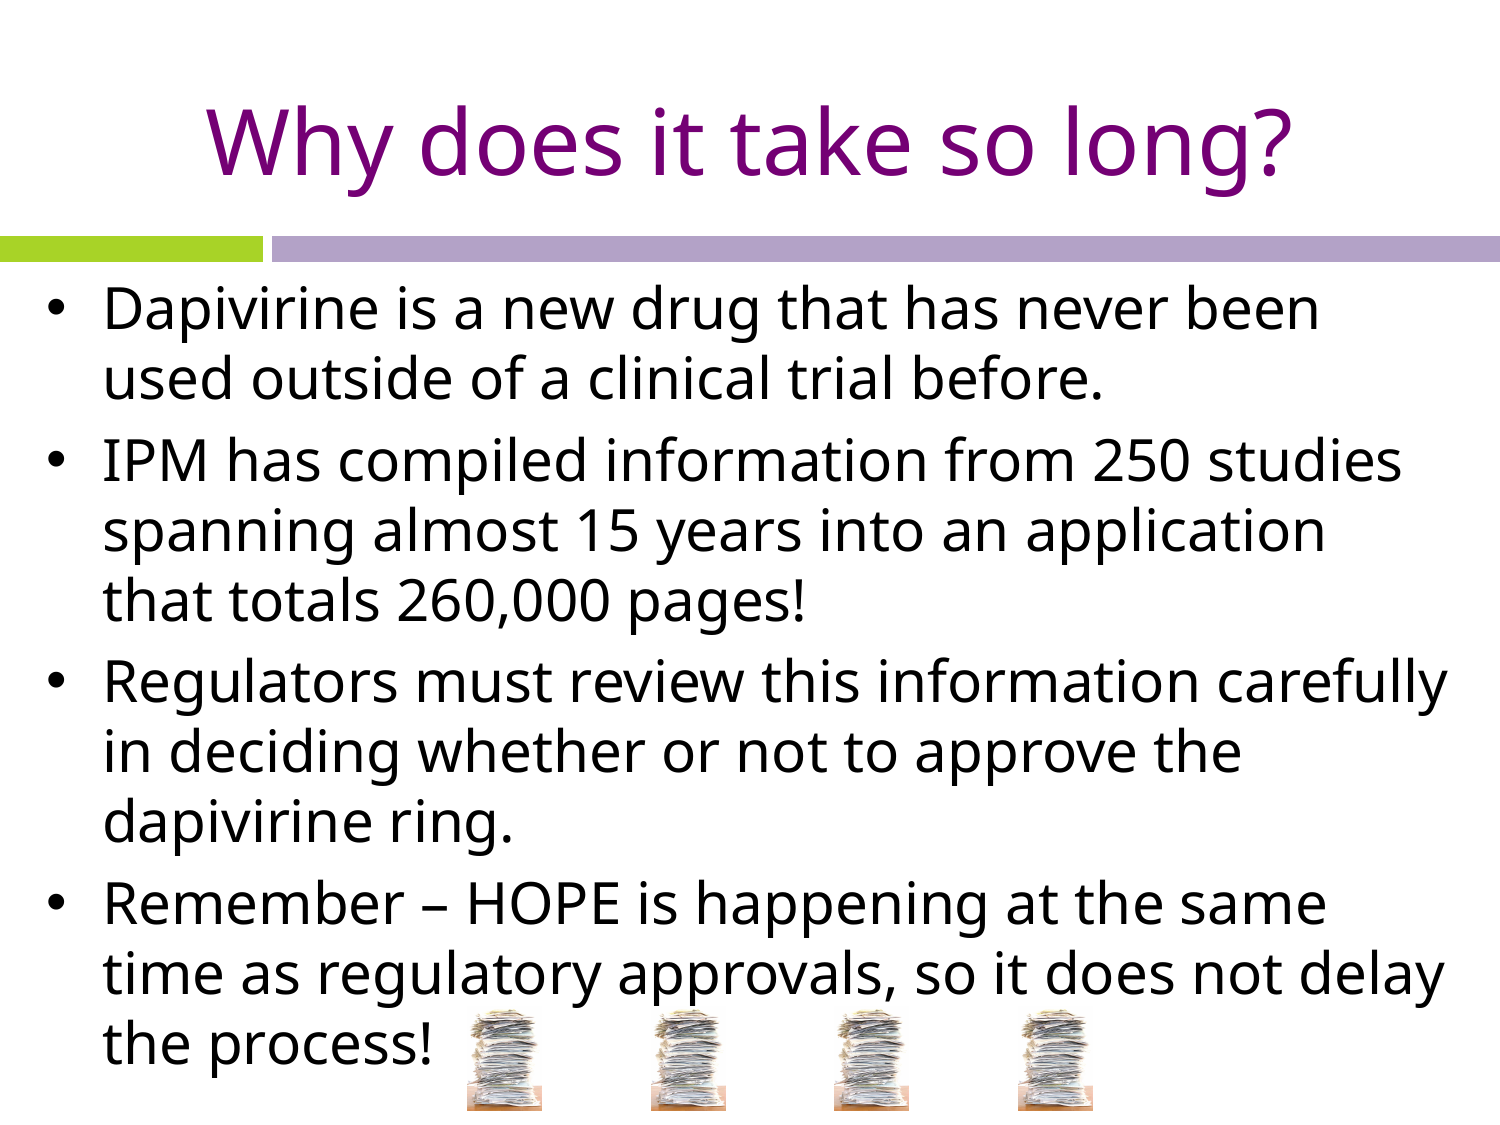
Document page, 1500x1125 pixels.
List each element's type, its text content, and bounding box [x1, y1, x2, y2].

list Dapivirine is a new drug that has never been used outside of a clinical trial before. IPM has compiled information from 250 studies spanning almost 15 years into an application that totals 260,000 pages! Regulators must review this information carefully in deciding whether or not to approve the dapivirine ring. Remember – HOPE is happening at the same time as regulatory approvals, so it does not delay the process! [31, 263, 1465, 1079]
title Why does it take so long? [75, 45, 1425, 233]
picture [834, 1005, 910, 1111]
picture [1018, 1005, 1093, 1111]
picture [467, 1005, 543, 1111]
picture [651, 1005, 726, 1111]
picture [0, 236, 1500, 262]
